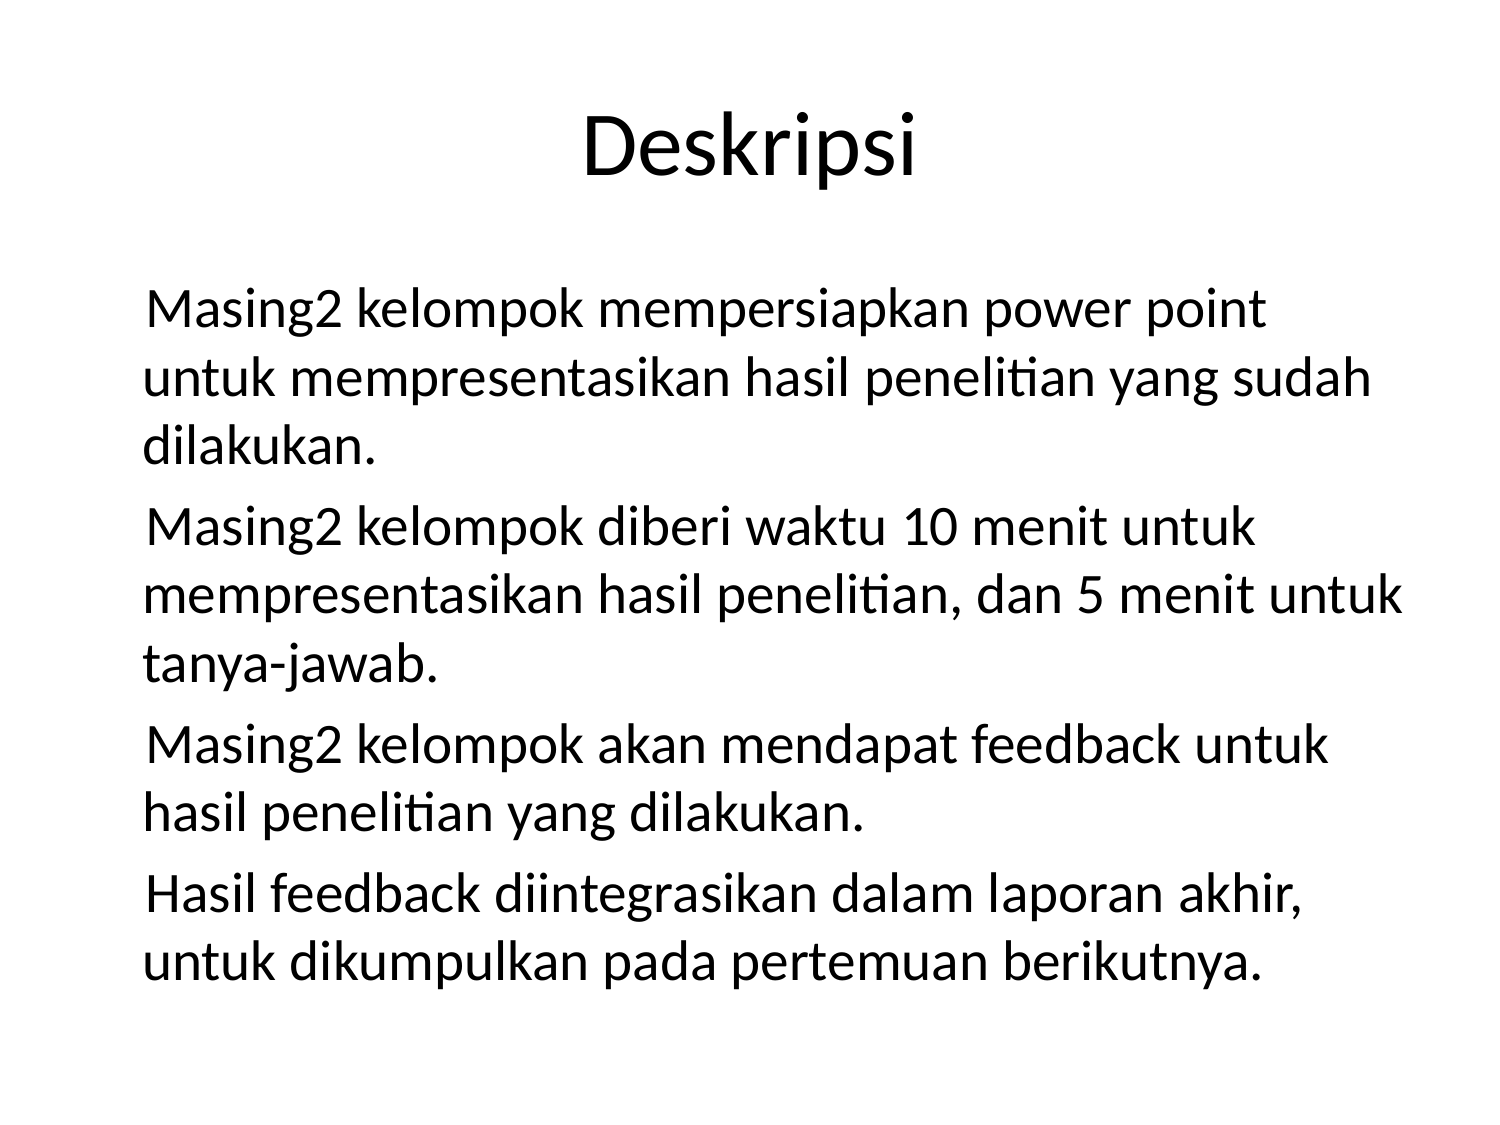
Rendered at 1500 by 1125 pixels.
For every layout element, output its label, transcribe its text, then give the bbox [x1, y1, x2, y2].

title Deskripsi [75, 45, 1425, 233]
list Masing2 kelompok mempersiapkan power point untuk mempresentasikan hasil penelitian yang sudah dilakukan. Masing2 kelompok diberi waktu 10 menit untuk mempresentasikan hasil penelitian, dan 5 menit untuk tanya-jawab. Masing2 kelompok akan mendapat feedback untuk hasil penelitian yang dilakukan. Hasil feedback diintegrasikan dalam laporan akhir, untuk dikumpulkan pada pertemuan berikutnya. [75, 262, 1425, 1005]
